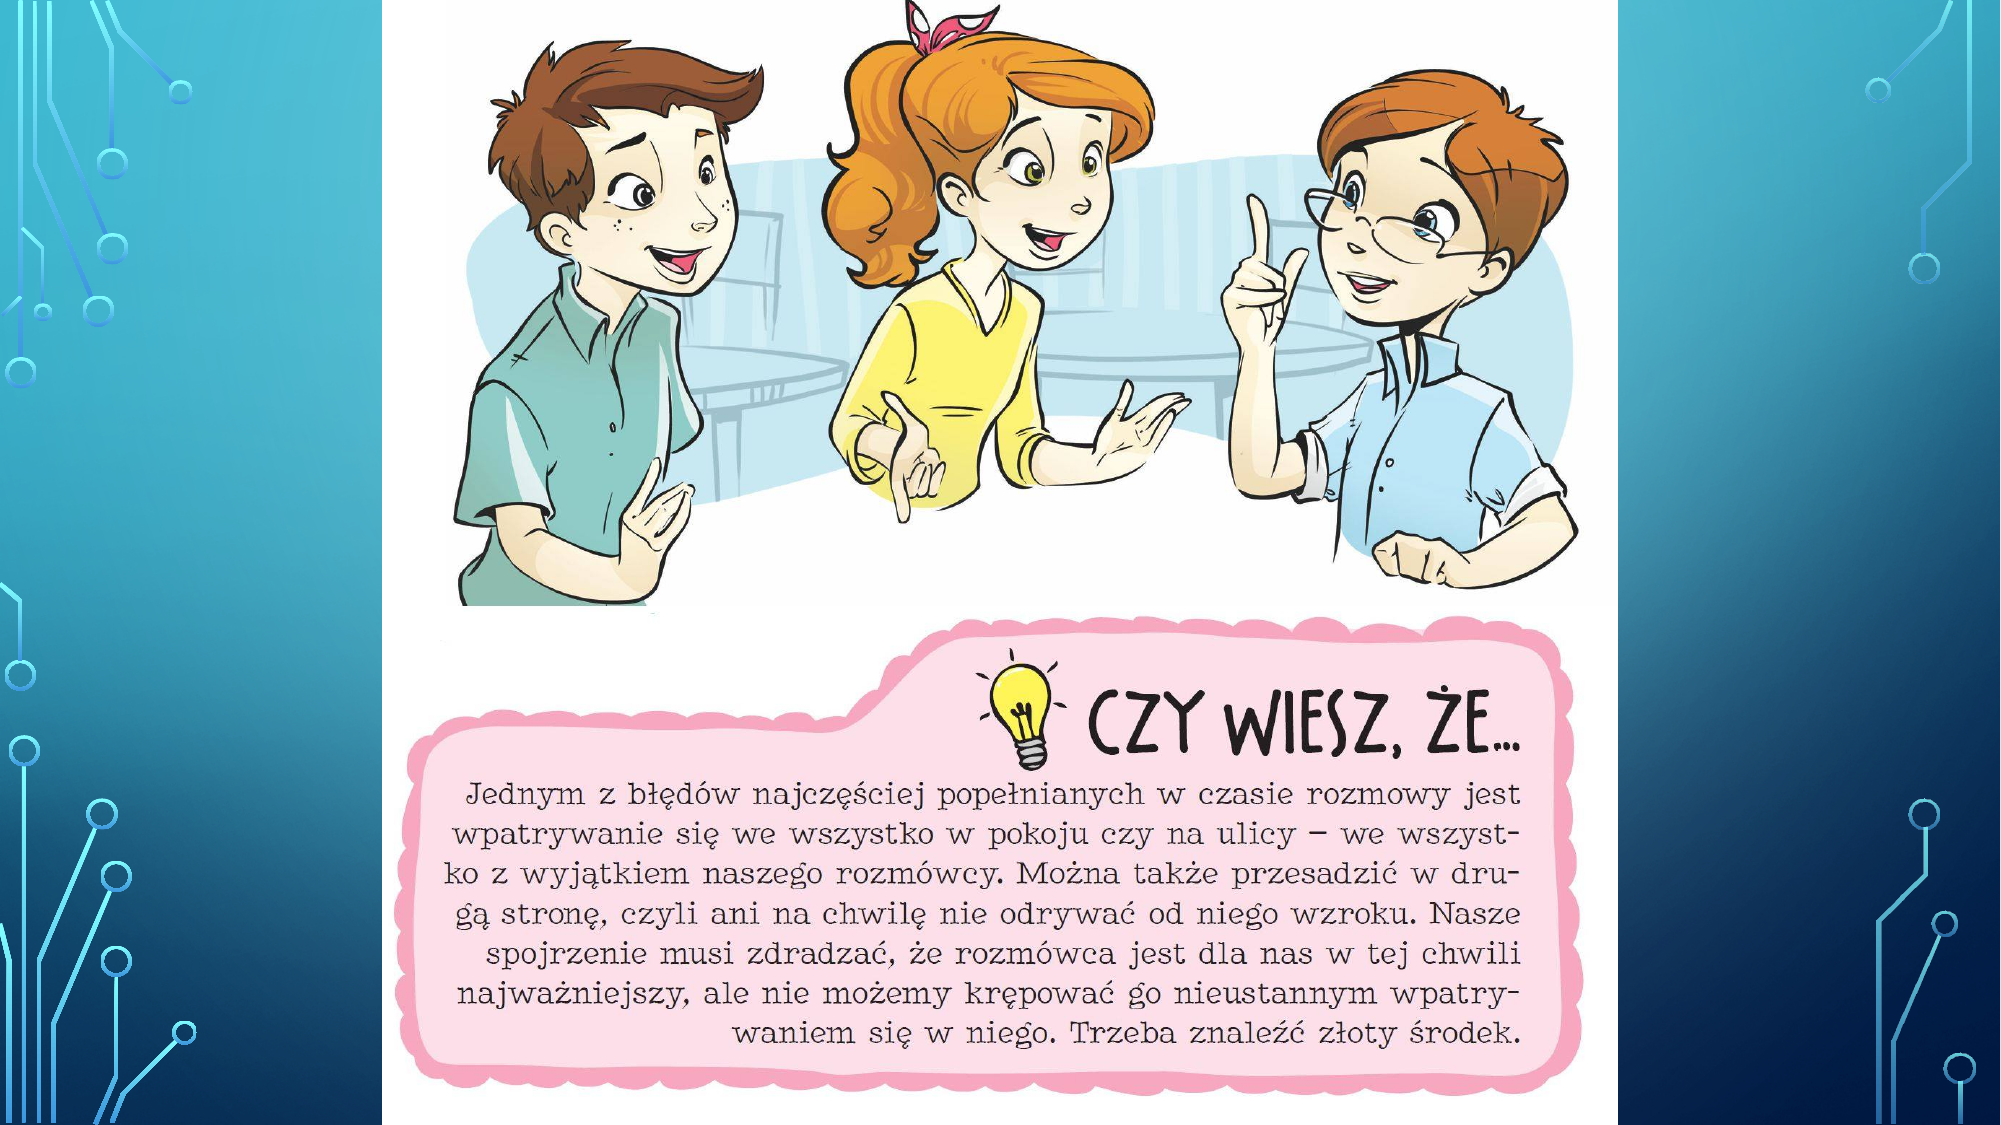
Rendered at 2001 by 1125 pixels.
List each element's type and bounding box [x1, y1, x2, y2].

picture [382, 0, 1618, 1125]
